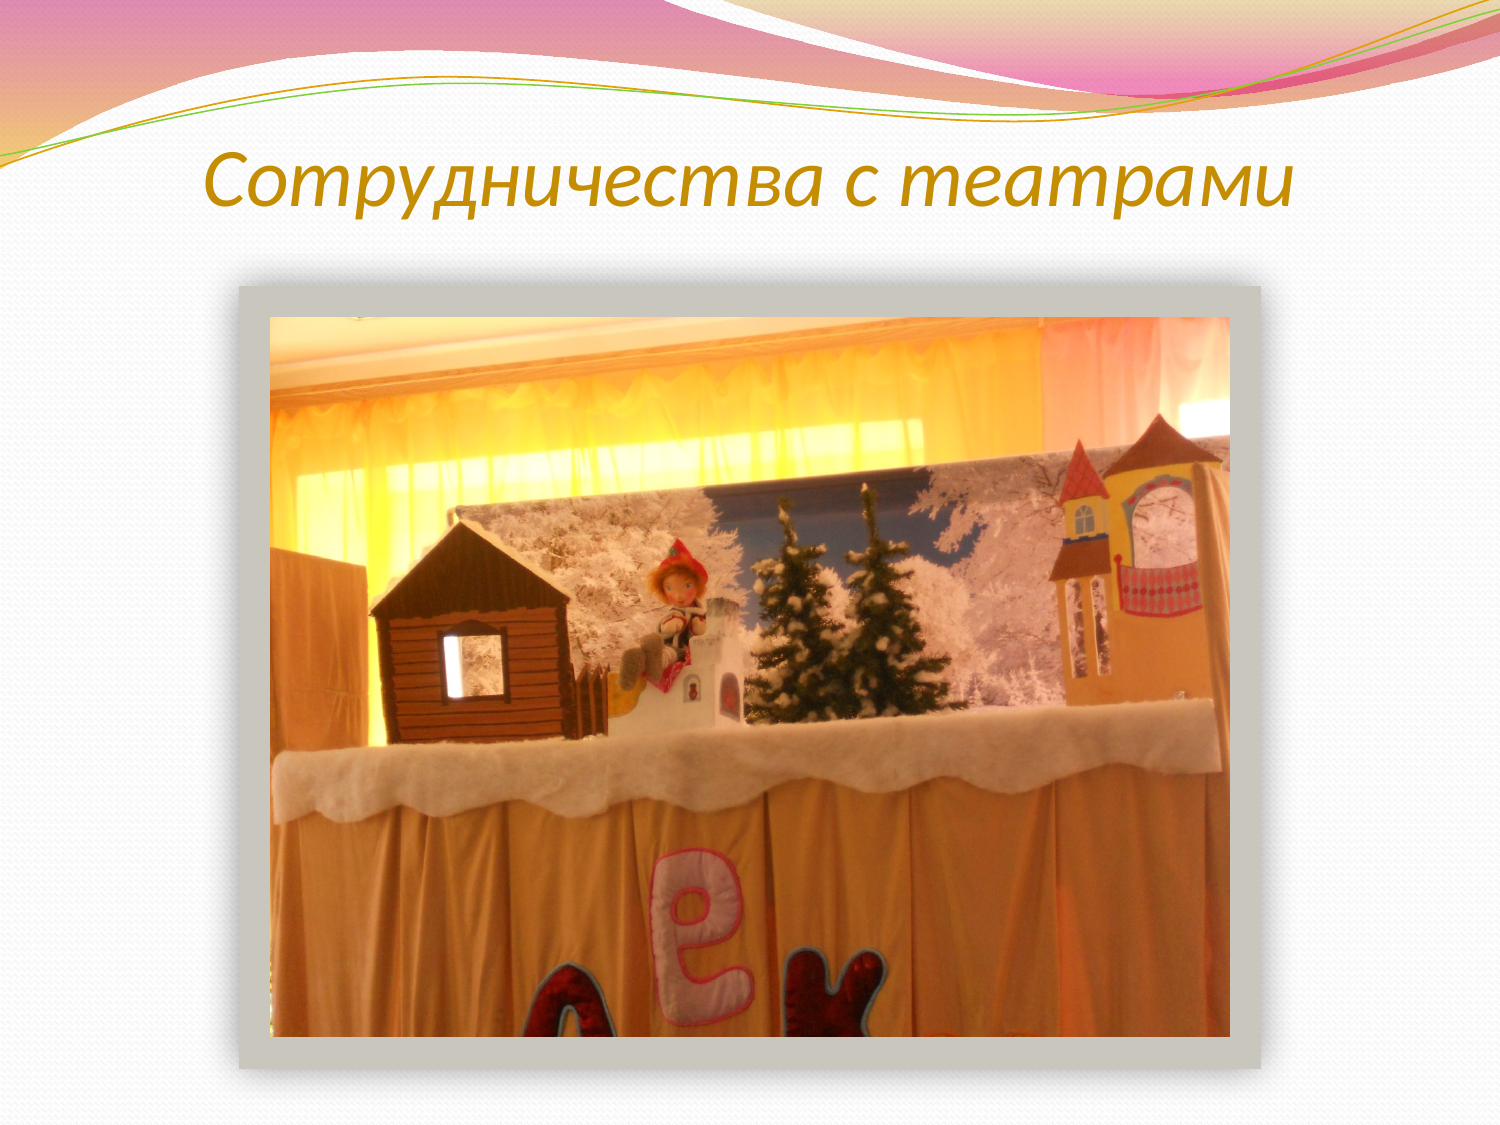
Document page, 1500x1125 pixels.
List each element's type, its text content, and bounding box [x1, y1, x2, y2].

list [269, 317, 1231, 1038]
title Сотрудничества с театрами [75, 115, 1425, 303]
